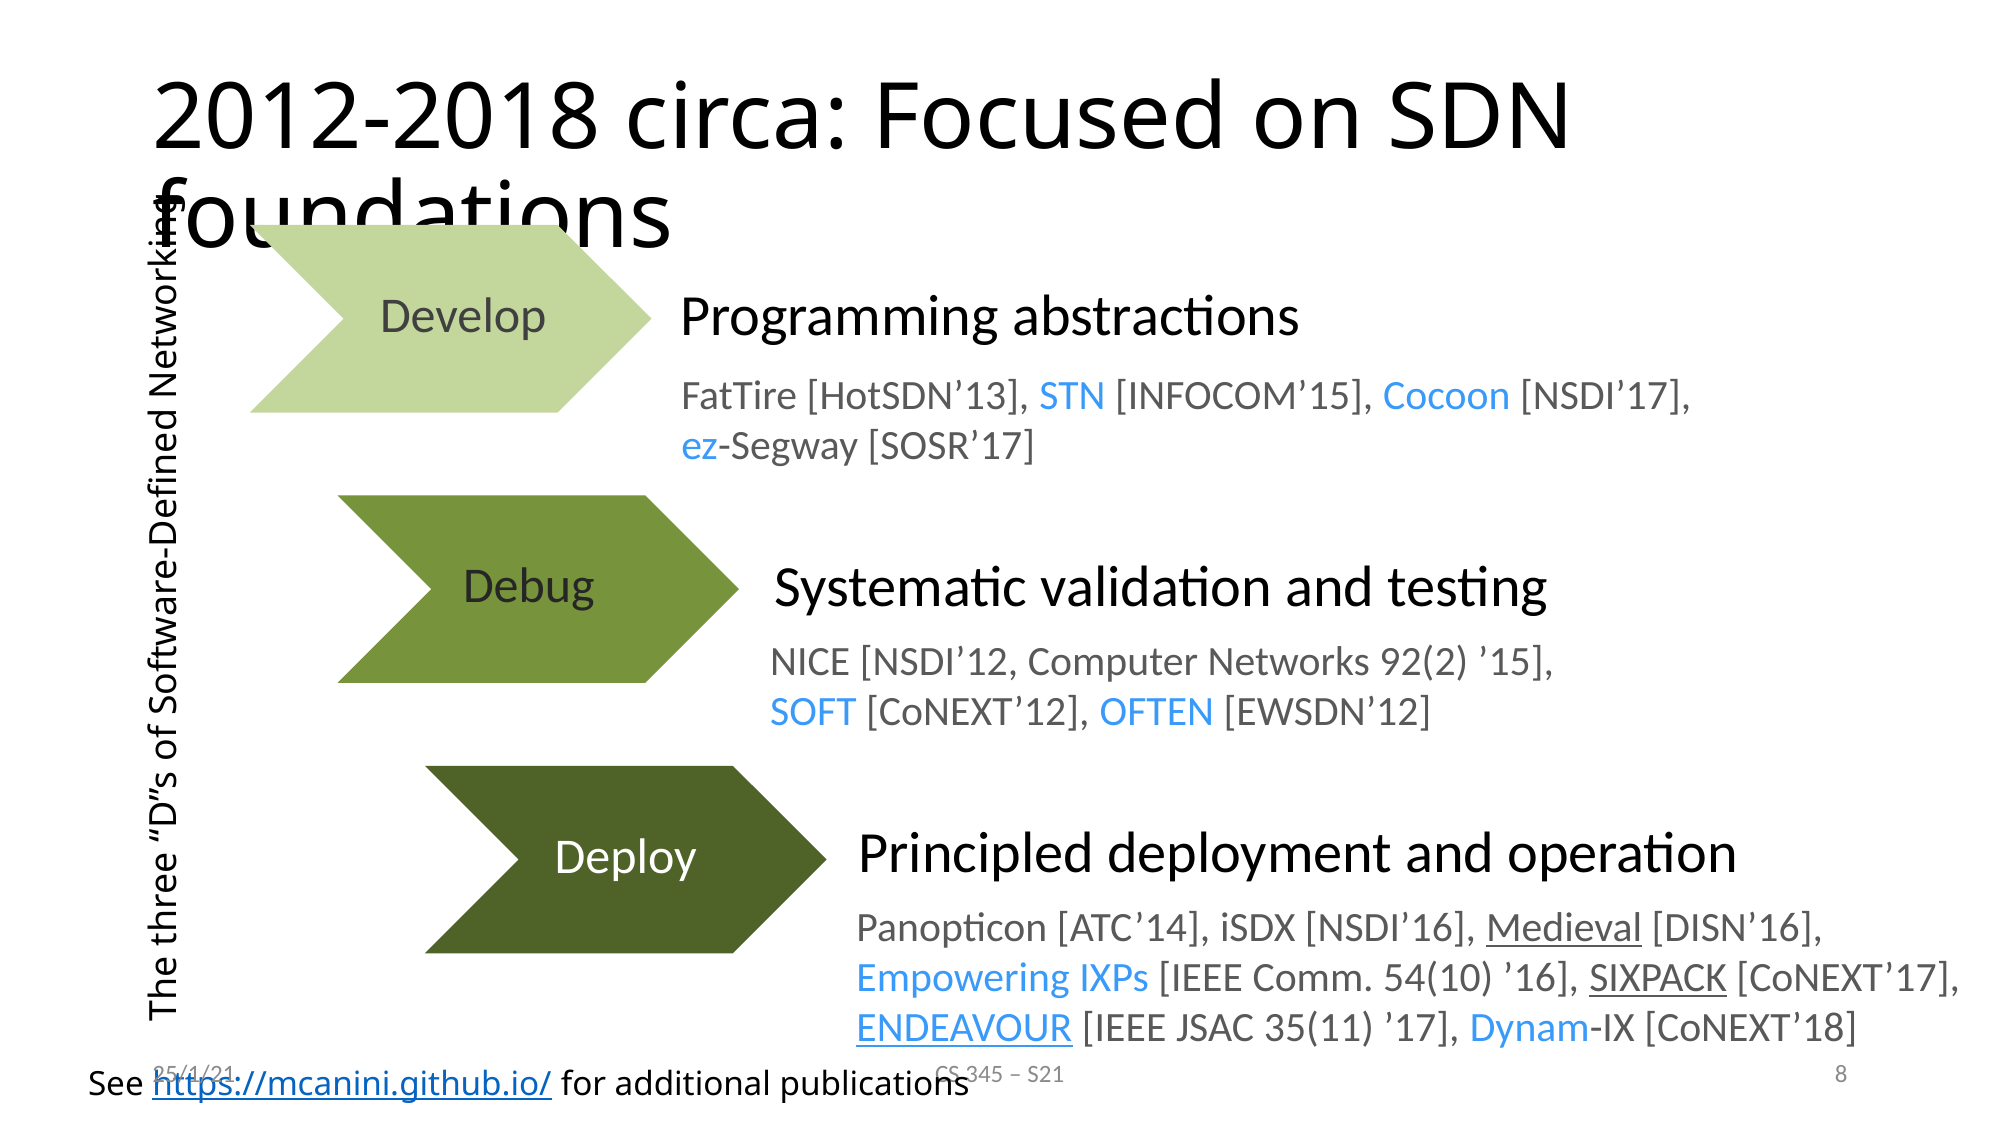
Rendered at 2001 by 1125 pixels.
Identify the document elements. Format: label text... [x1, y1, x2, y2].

text_box Systematic validation and testing [759, 540, 1564, 626]
text_box Develop [365, 274, 562, 350]
text_box [337, 495, 740, 683]
text_box Debug [448, 545, 610, 621]
text_box See https://mcanini.github.io/ for additional publications [73, 1054, 985, 1115]
text_box Programming abstractions [665, 269, 1316, 354]
text_box FatTire [HotSDN’13], STN [INFOCOM’15], Cocoon [NSDI’17], ez-Segway [SOSR’17] [666, 360, 1707, 476]
text_box [424, 765, 827, 954]
text_box Panopticon [ATC’14], iSDX [NSDI’16], Medieval [DISN’16], Empowering IXPs [IEEE Comm. 54(10) ’16], SIXPACK [CoNEXT’17], ENDEAVOUR [IEEE JSAC 35(11) ’17], Dynam-IX [CoNEXT’18] [841, 892, 1976, 1108]
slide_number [137, 1042, 588, 1103]
slide_number 8 [1412, 1042, 1863, 1103]
text_box [249, 224, 652, 413]
title 2012-2018 circa: Focused on SDN foundations [137, 59, 1863, 278]
text_box NICE [NSDI’12, Computer Networks 92(2) ’15], SOFT [CoNEXT’12], OFTEN [EWSDN’12] [755, 626, 1570, 742]
text_box The three “D”s of Software-Defined Networking [131, 177, 191, 1036]
text_box Deploy [539, 815, 712, 891]
footer CS 345 – S21 [662, 1042, 1338, 1103]
text_box Principled deployment and operation [844, 807, 1753, 892]
